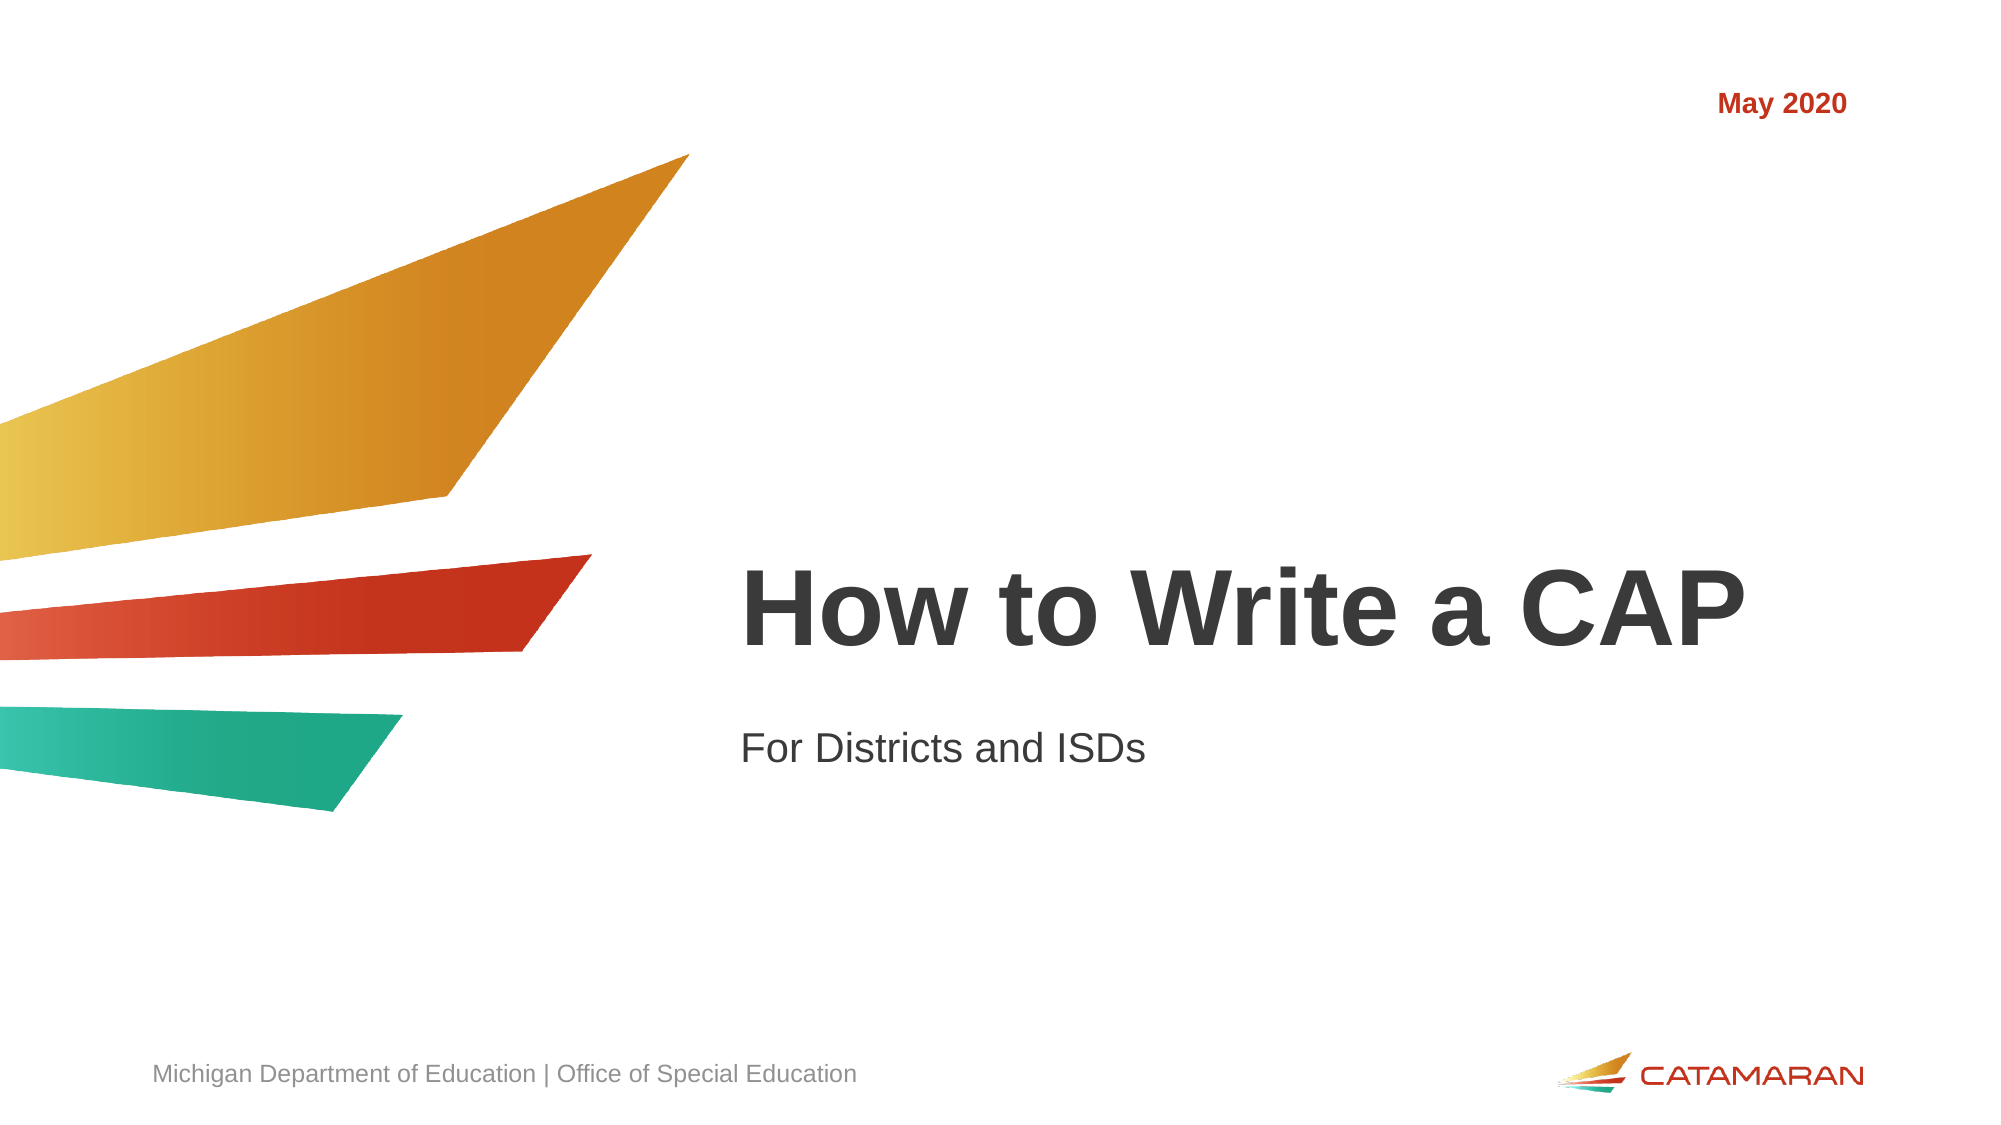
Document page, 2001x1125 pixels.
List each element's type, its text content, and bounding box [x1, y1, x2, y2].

footer Michigan Department of Education | Office of Special Education [137, 1042, 1484, 1103]
title How to Write a CAP [725, 297, 1863, 677]
picture [0, 150, 690, 816]
subtitle For Districts and ISDs [725, 713, 1863, 863]
picture [1557, 1052, 1863, 1093]
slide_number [1412, 77, 1863, 138]
